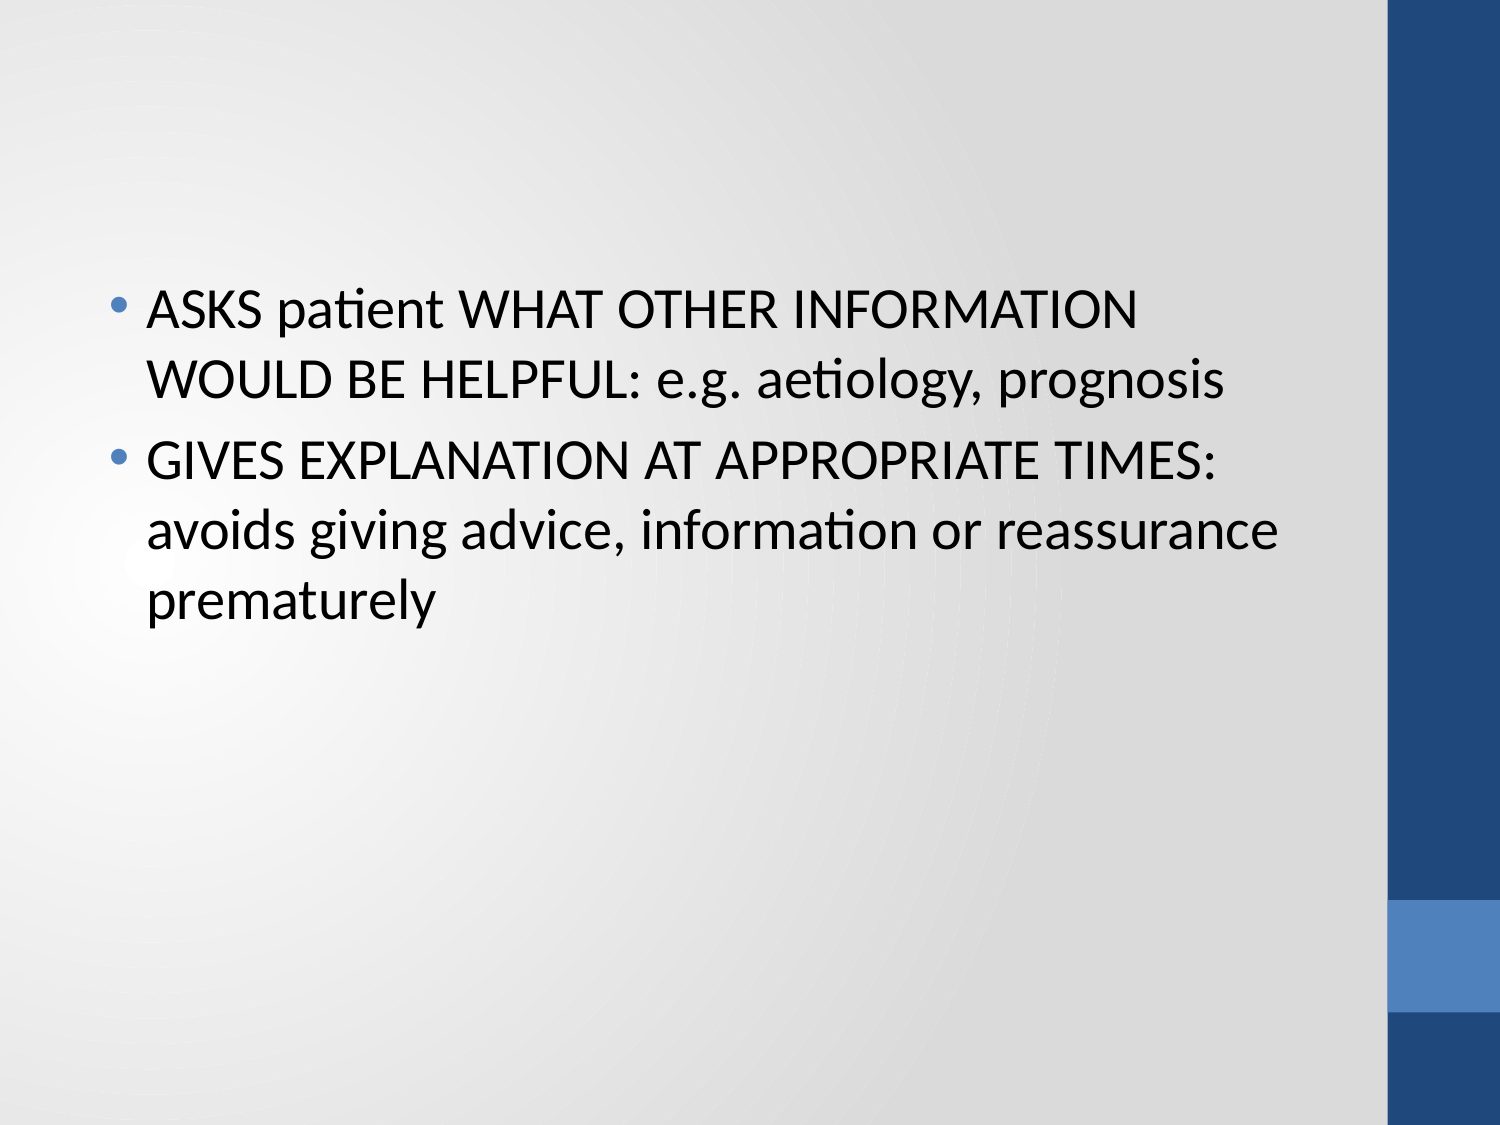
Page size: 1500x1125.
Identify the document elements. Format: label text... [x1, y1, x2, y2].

list ASKS patient WHAT OTHER INFORMATION WOULD BE HELPFUL: e.g. aetiology, prognosis GIVES EXPLANATION AT APPROPRIATE TIMES: avoids giving advice, information or reassurance prematurely [75, 262, 1325, 1050]
